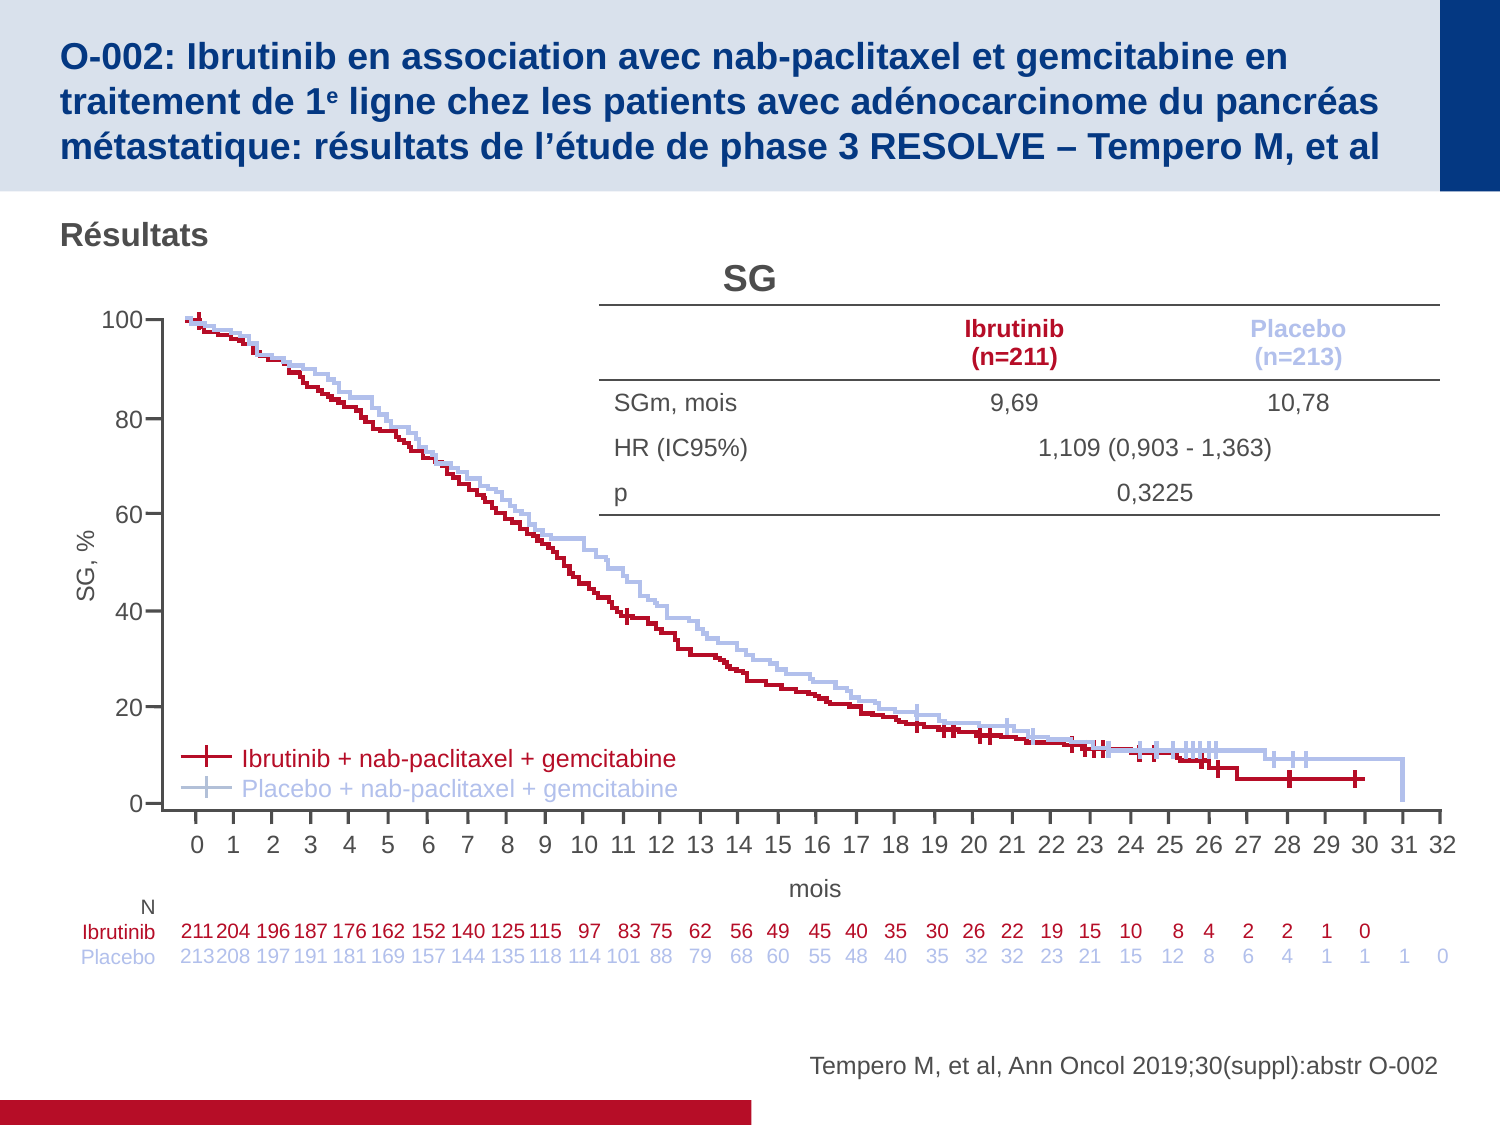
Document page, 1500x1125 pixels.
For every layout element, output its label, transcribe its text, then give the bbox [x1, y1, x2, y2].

list Résultats [59, 205, 1441, 296]
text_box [180, 775, 233, 799]
title O-002: Ibrutinib en association avec nab-paclitaxel et gemcitabine en traitement de 1e ligne chez les patients avec adénocarcinome du pancréas métastatique: résultats de l’étude de phase 3 RESOLVE – Tempero M, et al [59, 29, 1412, 162]
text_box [61, 296, 1463, 978]
list Tempero M, et al, Ann Oncol 2019;30(suppl):abstr O-002 [737, 999, 1441, 1080]
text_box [180, 744, 233, 768]
text_box SG [707, 246, 792, 294]
